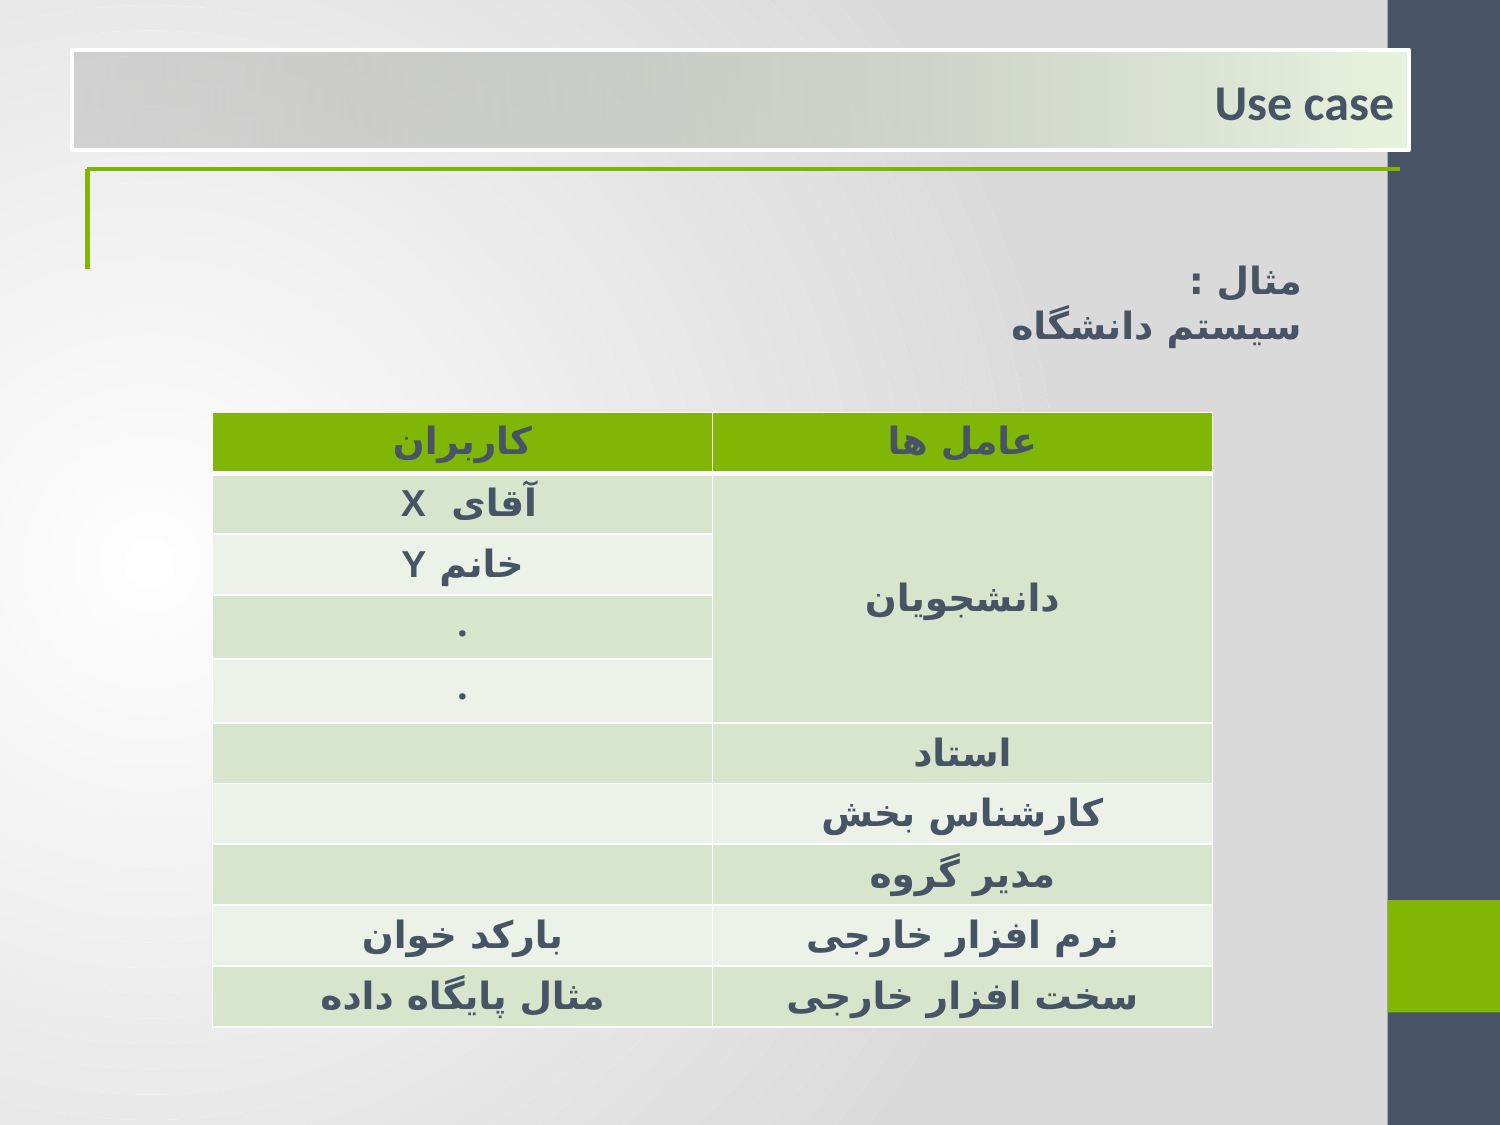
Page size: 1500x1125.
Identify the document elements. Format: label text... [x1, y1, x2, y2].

table_cell [213, 724, 712, 783]
table_cell کارشناس بخش [713, 784, 1212, 843]
table_header کاربران [213, 413, 712, 471]
table_cell نرم افزار خارجی [713, 906, 1212, 965]
table_cell سخت افزار خارجی [713, 967, 1212, 1026]
table_cell . [213, 596, 712, 658]
table_cell بارکد خوان [213, 906, 712, 965]
table_cell مدیر گروه [713, 845, 1212, 904]
table_cell . [213, 660, 712, 722]
table_cell مثال پایگاه داده [213, 967, 712, 1026]
text_box مثال : سیستم دانشگاه [996, 249, 1317, 355]
table_cell خانم Y [213, 535, 712, 594]
table_cell [213, 784, 712, 843]
table_header عامل ها [713, 413, 1212, 471]
table_cell آقای X [213, 476, 712, 533]
table_cell [213, 845, 712, 904]
text_box Use case [70, 48, 1411, 152]
table_cell استاد [713, 724, 1212, 783]
table_cell دانشجویان [713, 476, 1212, 722]
